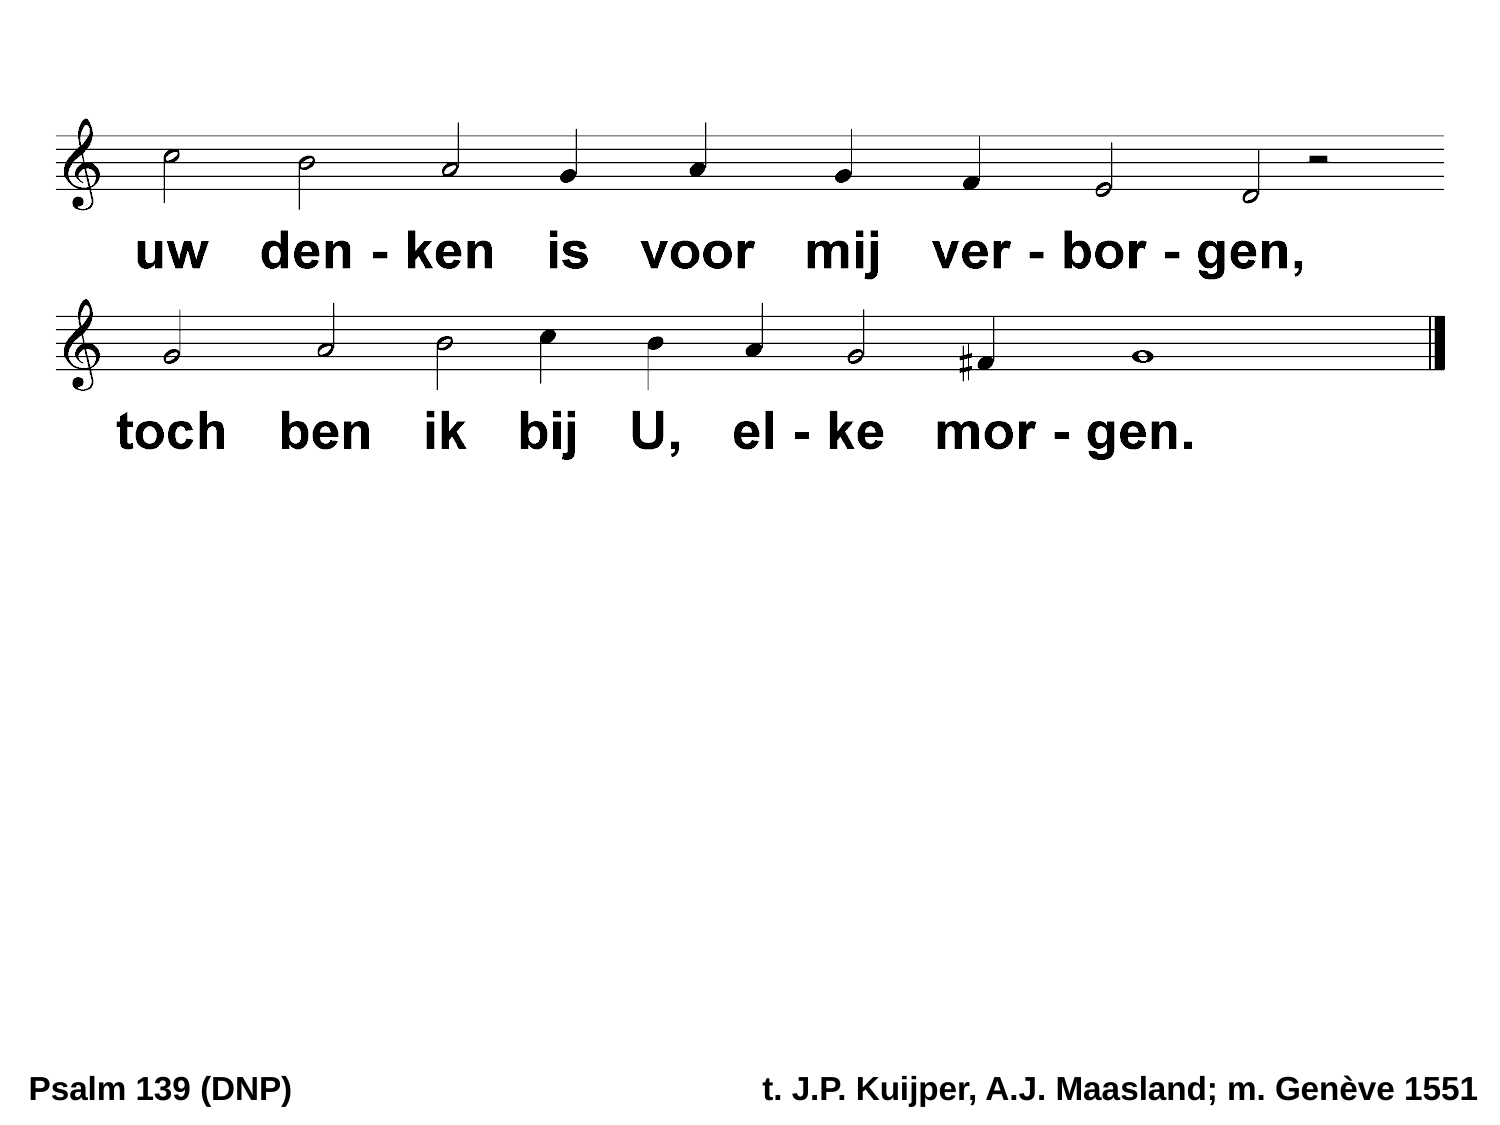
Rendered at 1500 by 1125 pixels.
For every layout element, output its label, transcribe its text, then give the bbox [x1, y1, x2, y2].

picture [41, 103, 1459, 475]
text_box Psalm 139 (DNP) t. J.P. Kuijper, A.J. Maasland; m. Genève 1551 [13, 1059, 1495, 1115]
